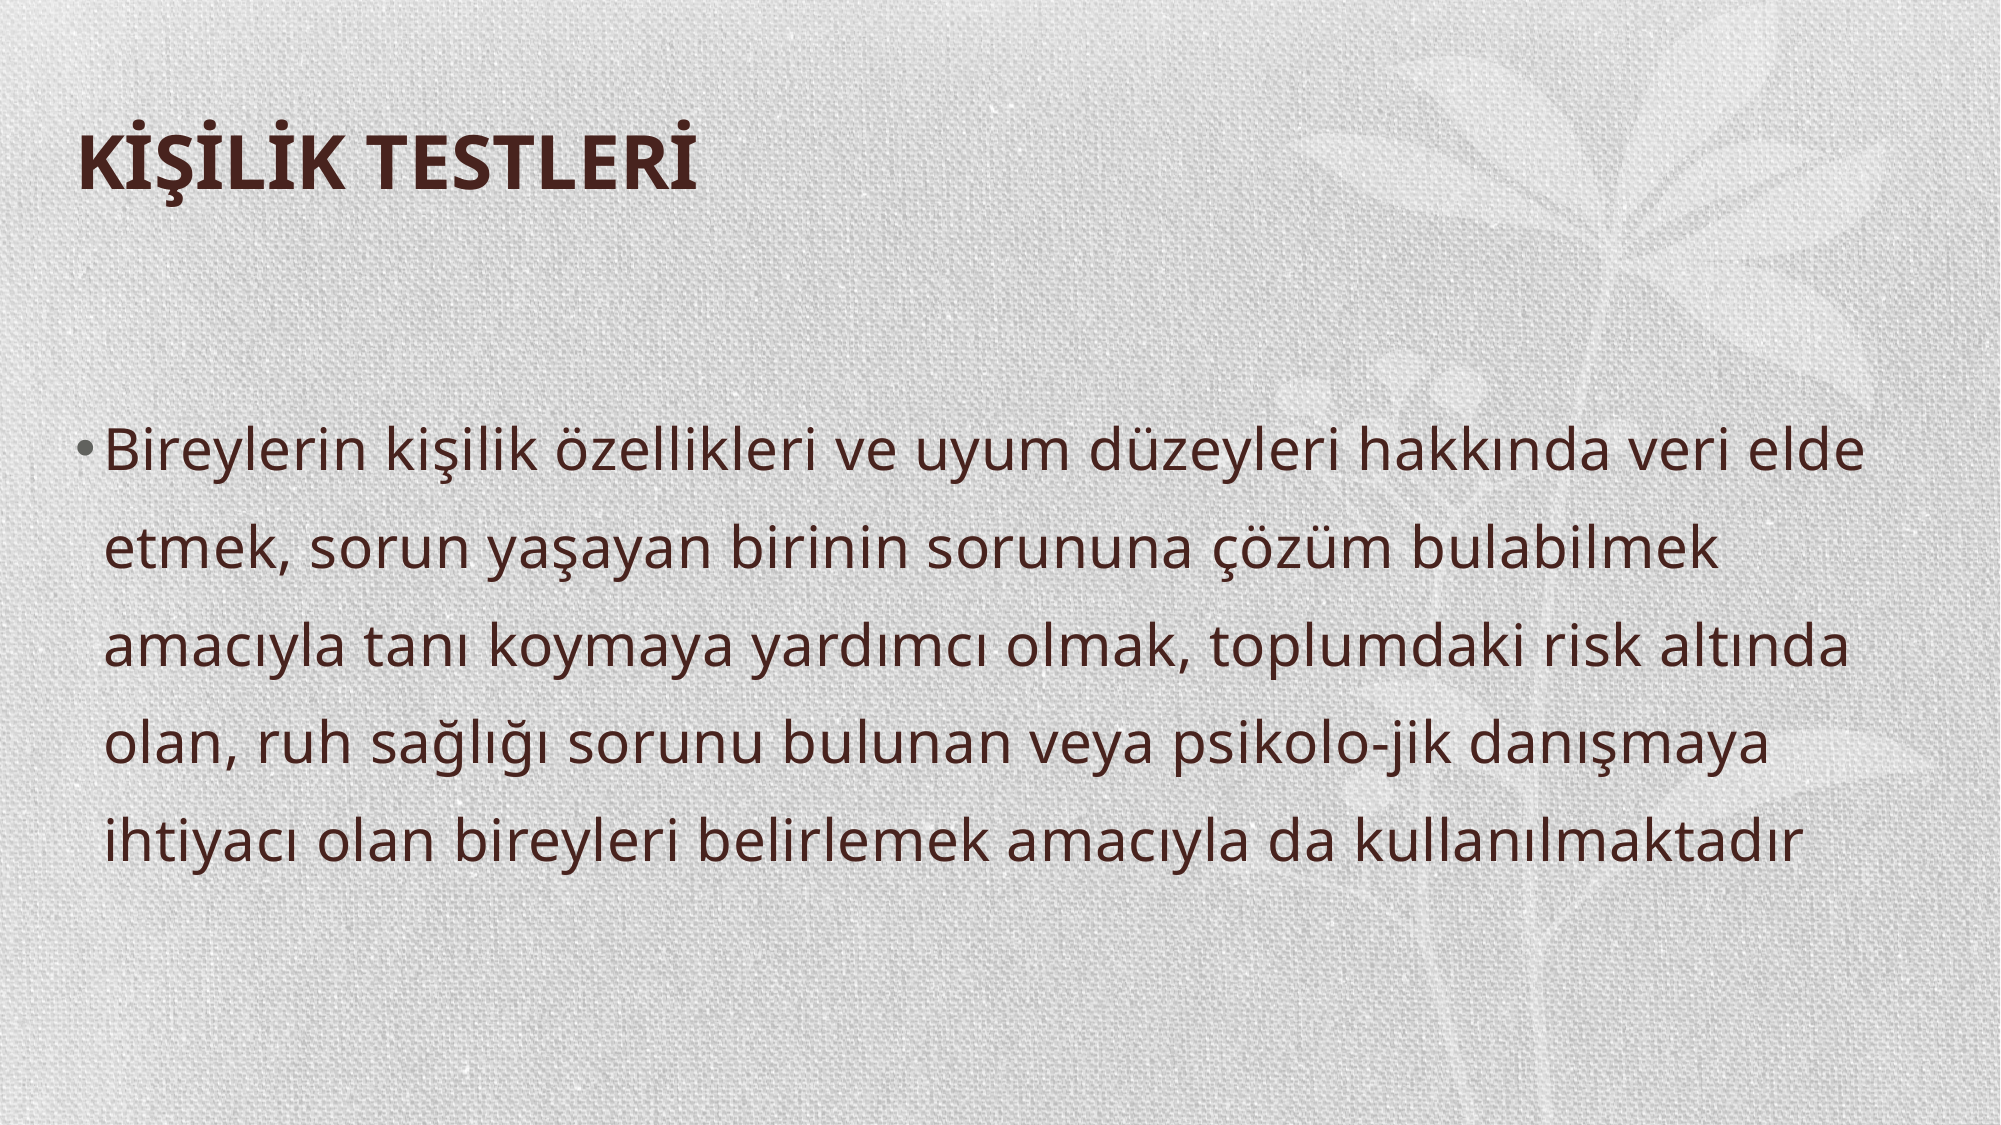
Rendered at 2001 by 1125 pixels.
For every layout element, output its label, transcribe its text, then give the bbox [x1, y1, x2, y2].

list Bireylerin kişilik özellikleri ve uyum düzeyleri hakkında veri elde etmek, sorun yaşayan birinin sorununa çözüm bulabilmek amacıyla tanı koymaya yardımcı olmak, toplumdaki risk altında olan, ruh sağlığı sorunu bulunan veya psikolo-jik danışmaya ihtiyacı olan bireyleri belirlemek amacıyla da kullanılmaktadır [60, 376, 1940, 1023]
title KİŞİLİK TESTLERİ [60, 37, 1940, 213]
